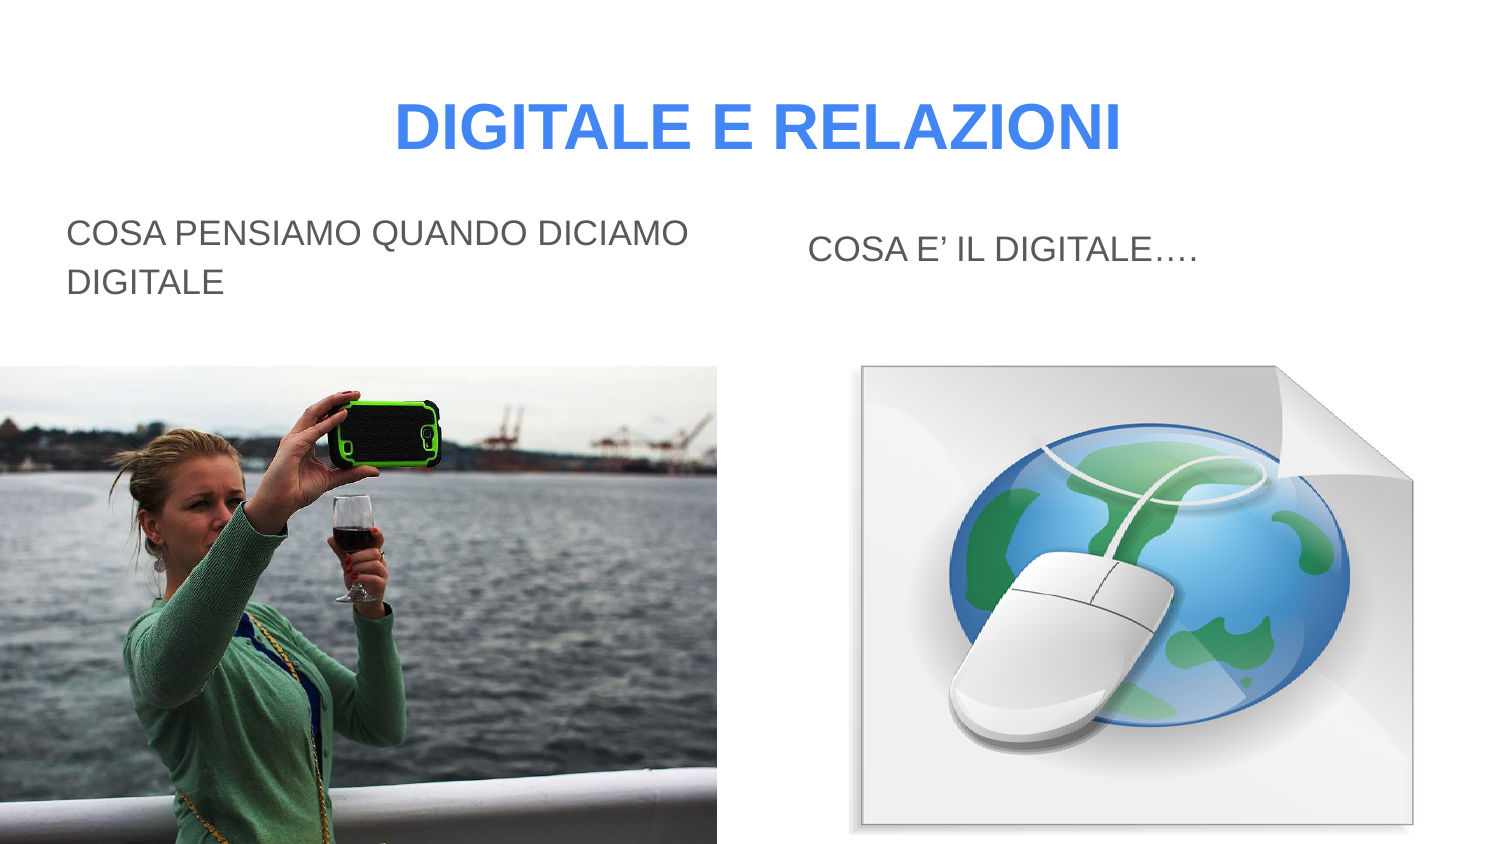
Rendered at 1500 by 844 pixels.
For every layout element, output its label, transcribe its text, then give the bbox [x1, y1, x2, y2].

picture [0, 366, 717, 844]
list COSA E’ IL DIGITALE…. [792, 204, 1449, 345]
picture [792, 346, 1450, 844]
title DIGITALE E RELAZIONI [59, 69, 1458, 164]
list COSA PENSIAMO QUANDO DICIAMO DIGITALE [51, 189, 708, 364]
